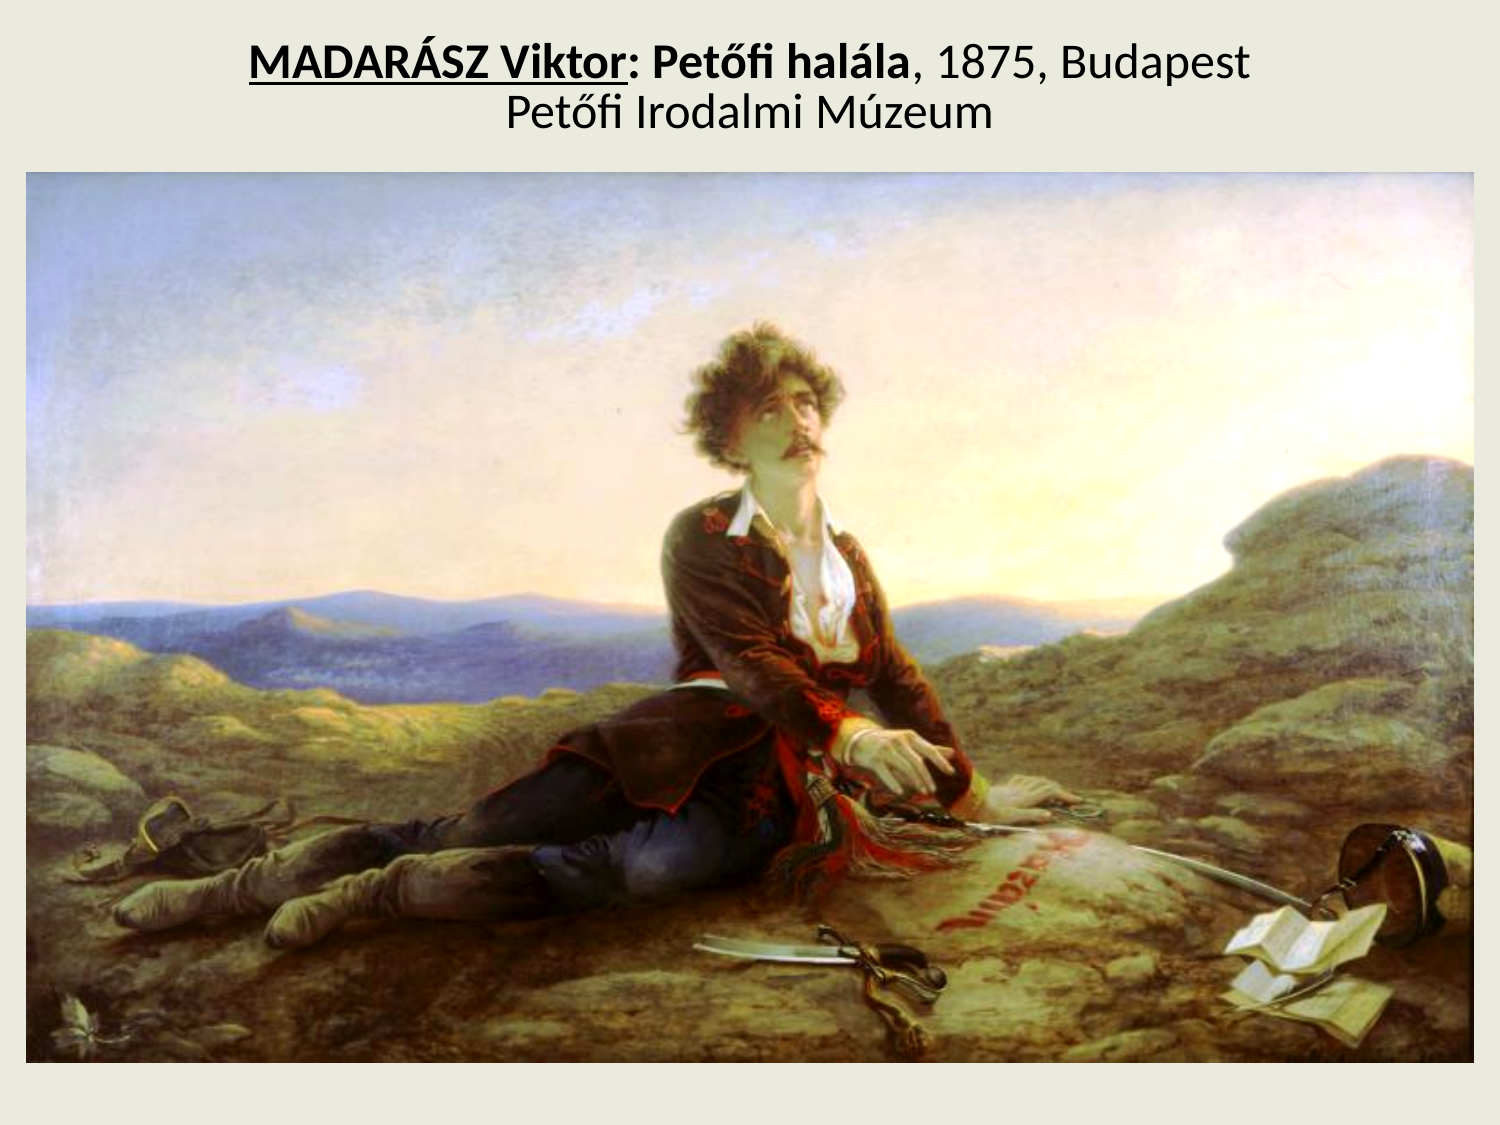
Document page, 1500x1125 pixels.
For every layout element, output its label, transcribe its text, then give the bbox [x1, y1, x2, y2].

picture [26, 172, 1474, 1063]
text_box MADARÁSZ Viktor: Petőfi halála, 1875, Budapest Petőfi Irodalmi Múzeum [0, 30, 1500, 146]
